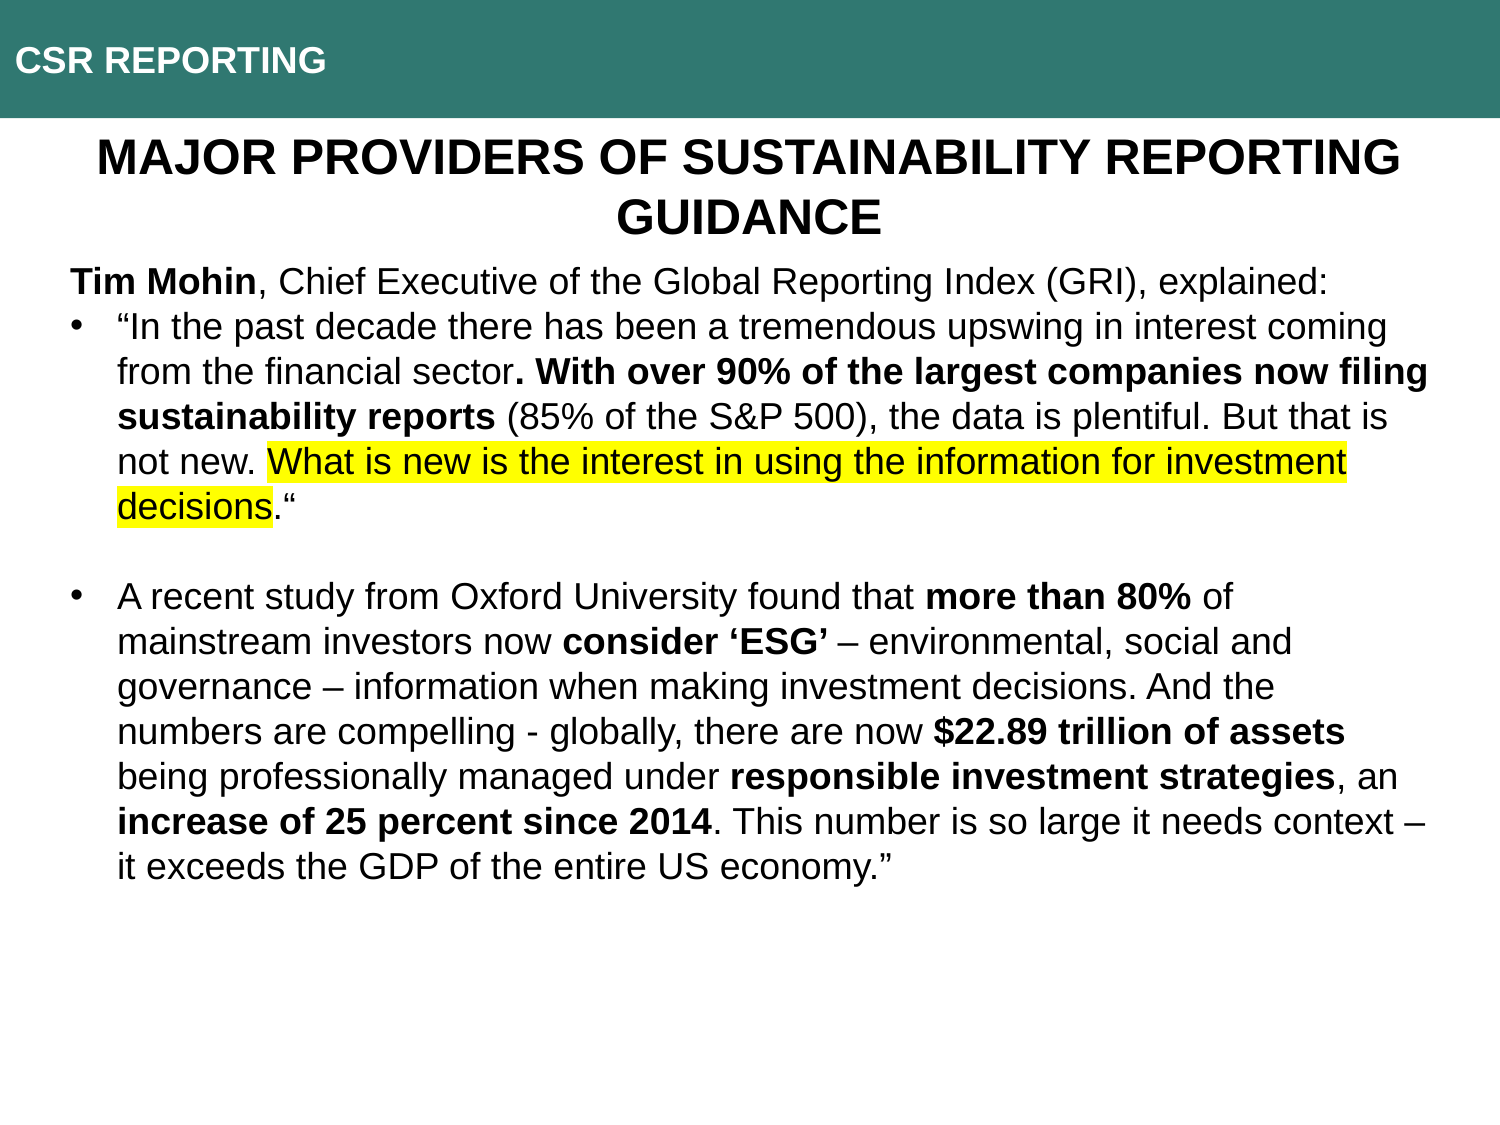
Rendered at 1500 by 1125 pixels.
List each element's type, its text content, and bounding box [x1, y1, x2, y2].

text_box CSR REPORTING [0, 0, 1500, 120]
text_box Tim Mohin, Chief Executive of the Global Reporting Index (GRI), explained: “In the past decade there has been a tremendous upswing in interest coming from the financial sector. With over 90% of the largest companies now filing sustainability reports (85% of the S&P 500), the data is plentiful. But that is not new. What is new is the interest in using the information for investment decisions.“ A recent study from Oxford University found that more than 80% of mainstream investors now consider ‘ESG’ – environmental, social and governance – information when making investment decisions. And the numbers are compelling - globally, there are now $22.89 trillion of assets being professionally managed under responsible investment strategies, an increase of 25 percent since 2014. This number is so large it needs context – it exceeds the GDP of the entire US economy.” [55, 249, 1446, 895]
text_box Major providers of sustainability reporting guidance [55, 117, 1444, 249]
